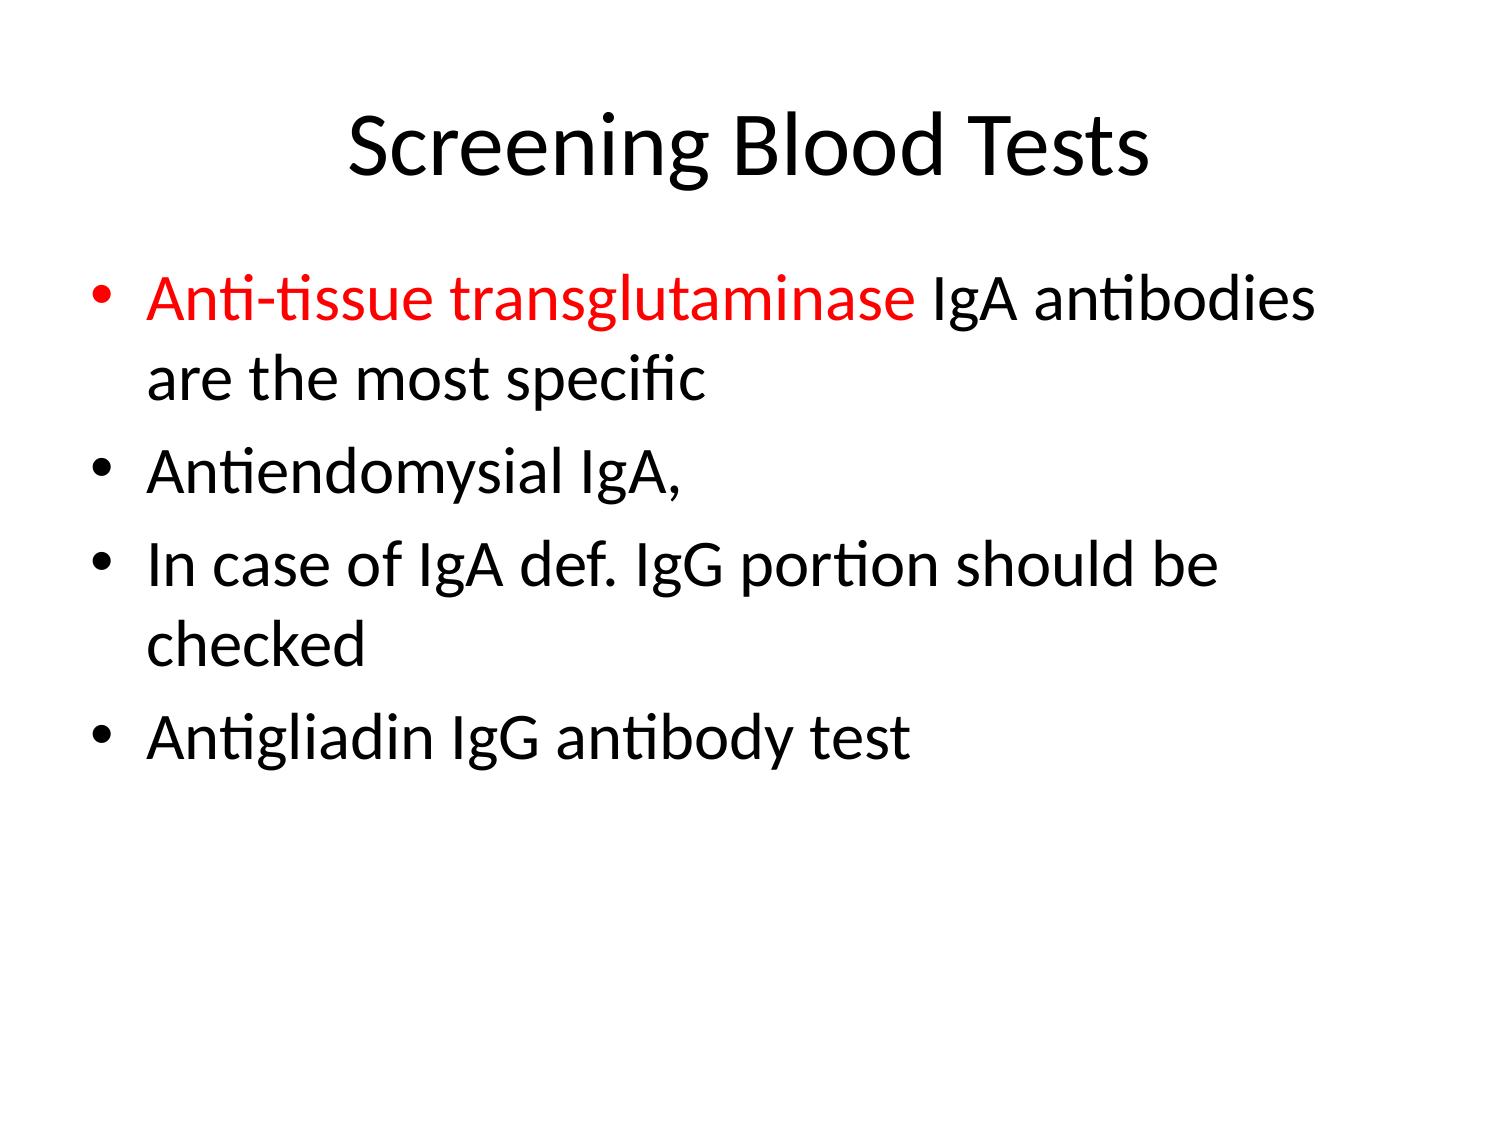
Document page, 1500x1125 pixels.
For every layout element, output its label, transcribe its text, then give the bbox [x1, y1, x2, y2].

list Anti-tissue transglutaminase IgA antibodies are the most specific Antiendomysial IgA, In case of IgA def. IgG portion should be checked Antigliadin IgG antibody test [75, 246, 1425, 1005]
title Screening Blood Tests [75, 45, 1425, 233]
